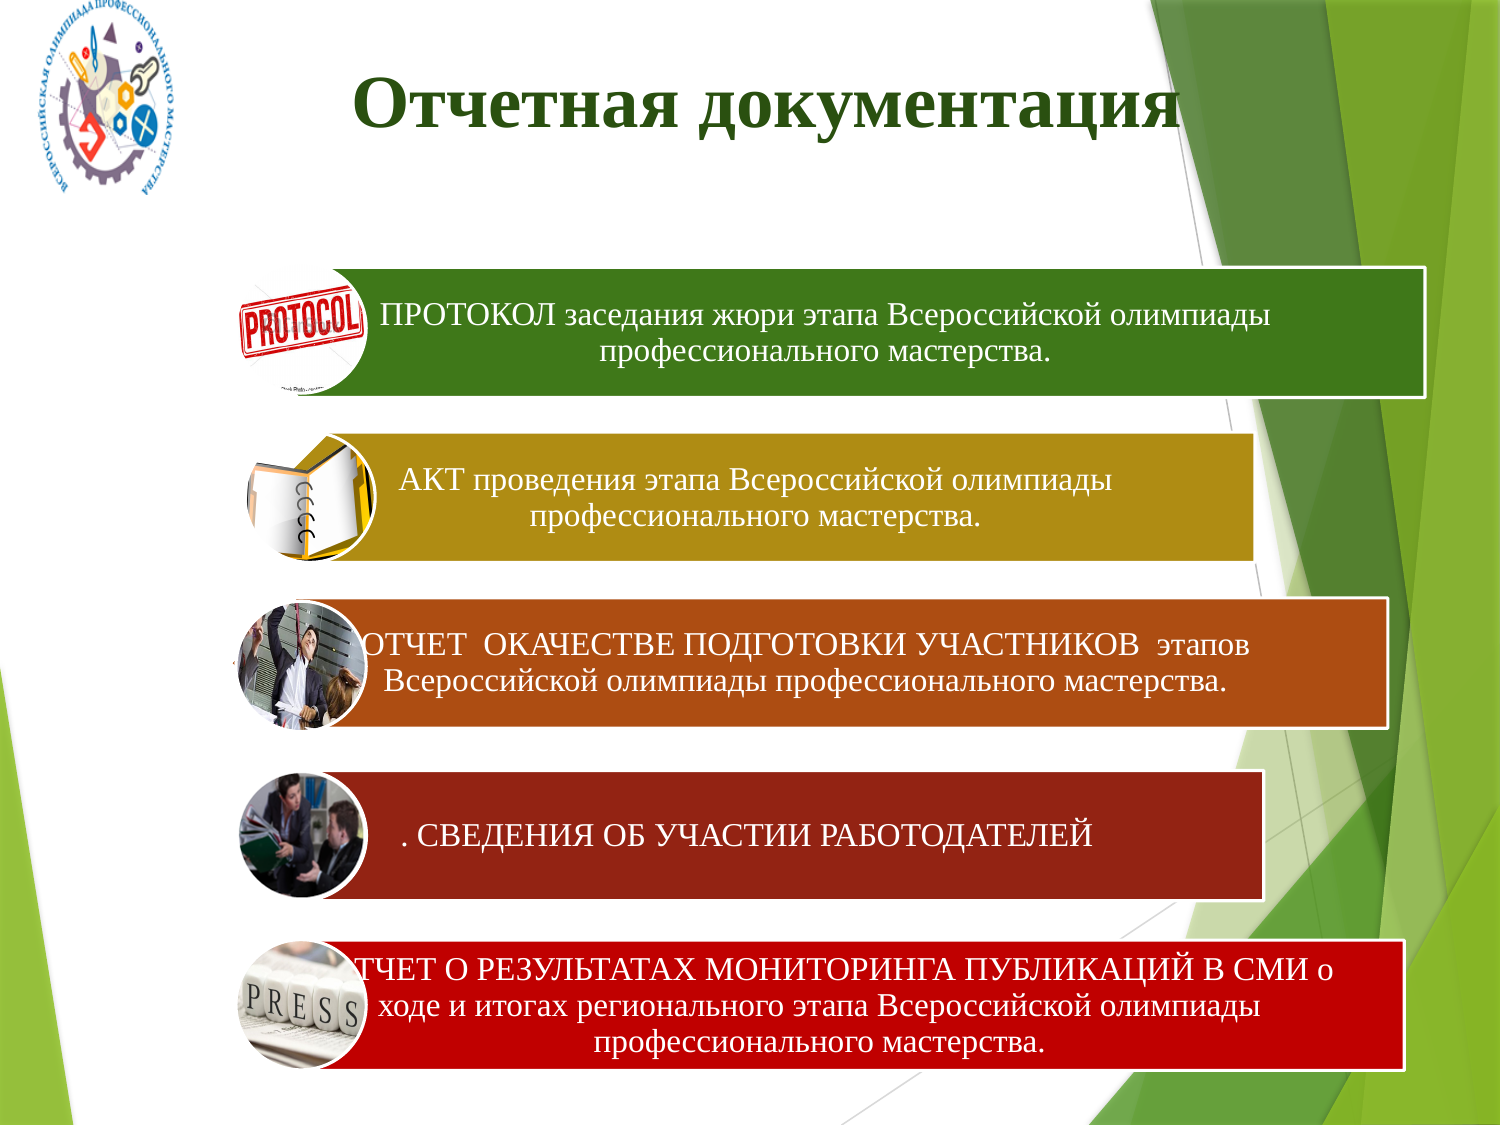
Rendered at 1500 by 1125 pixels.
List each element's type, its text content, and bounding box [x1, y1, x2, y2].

title Отчетная документация [336, 45, 1425, 233]
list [74, 261, 1426, 1071]
picture [0, 0, 214, 196]
